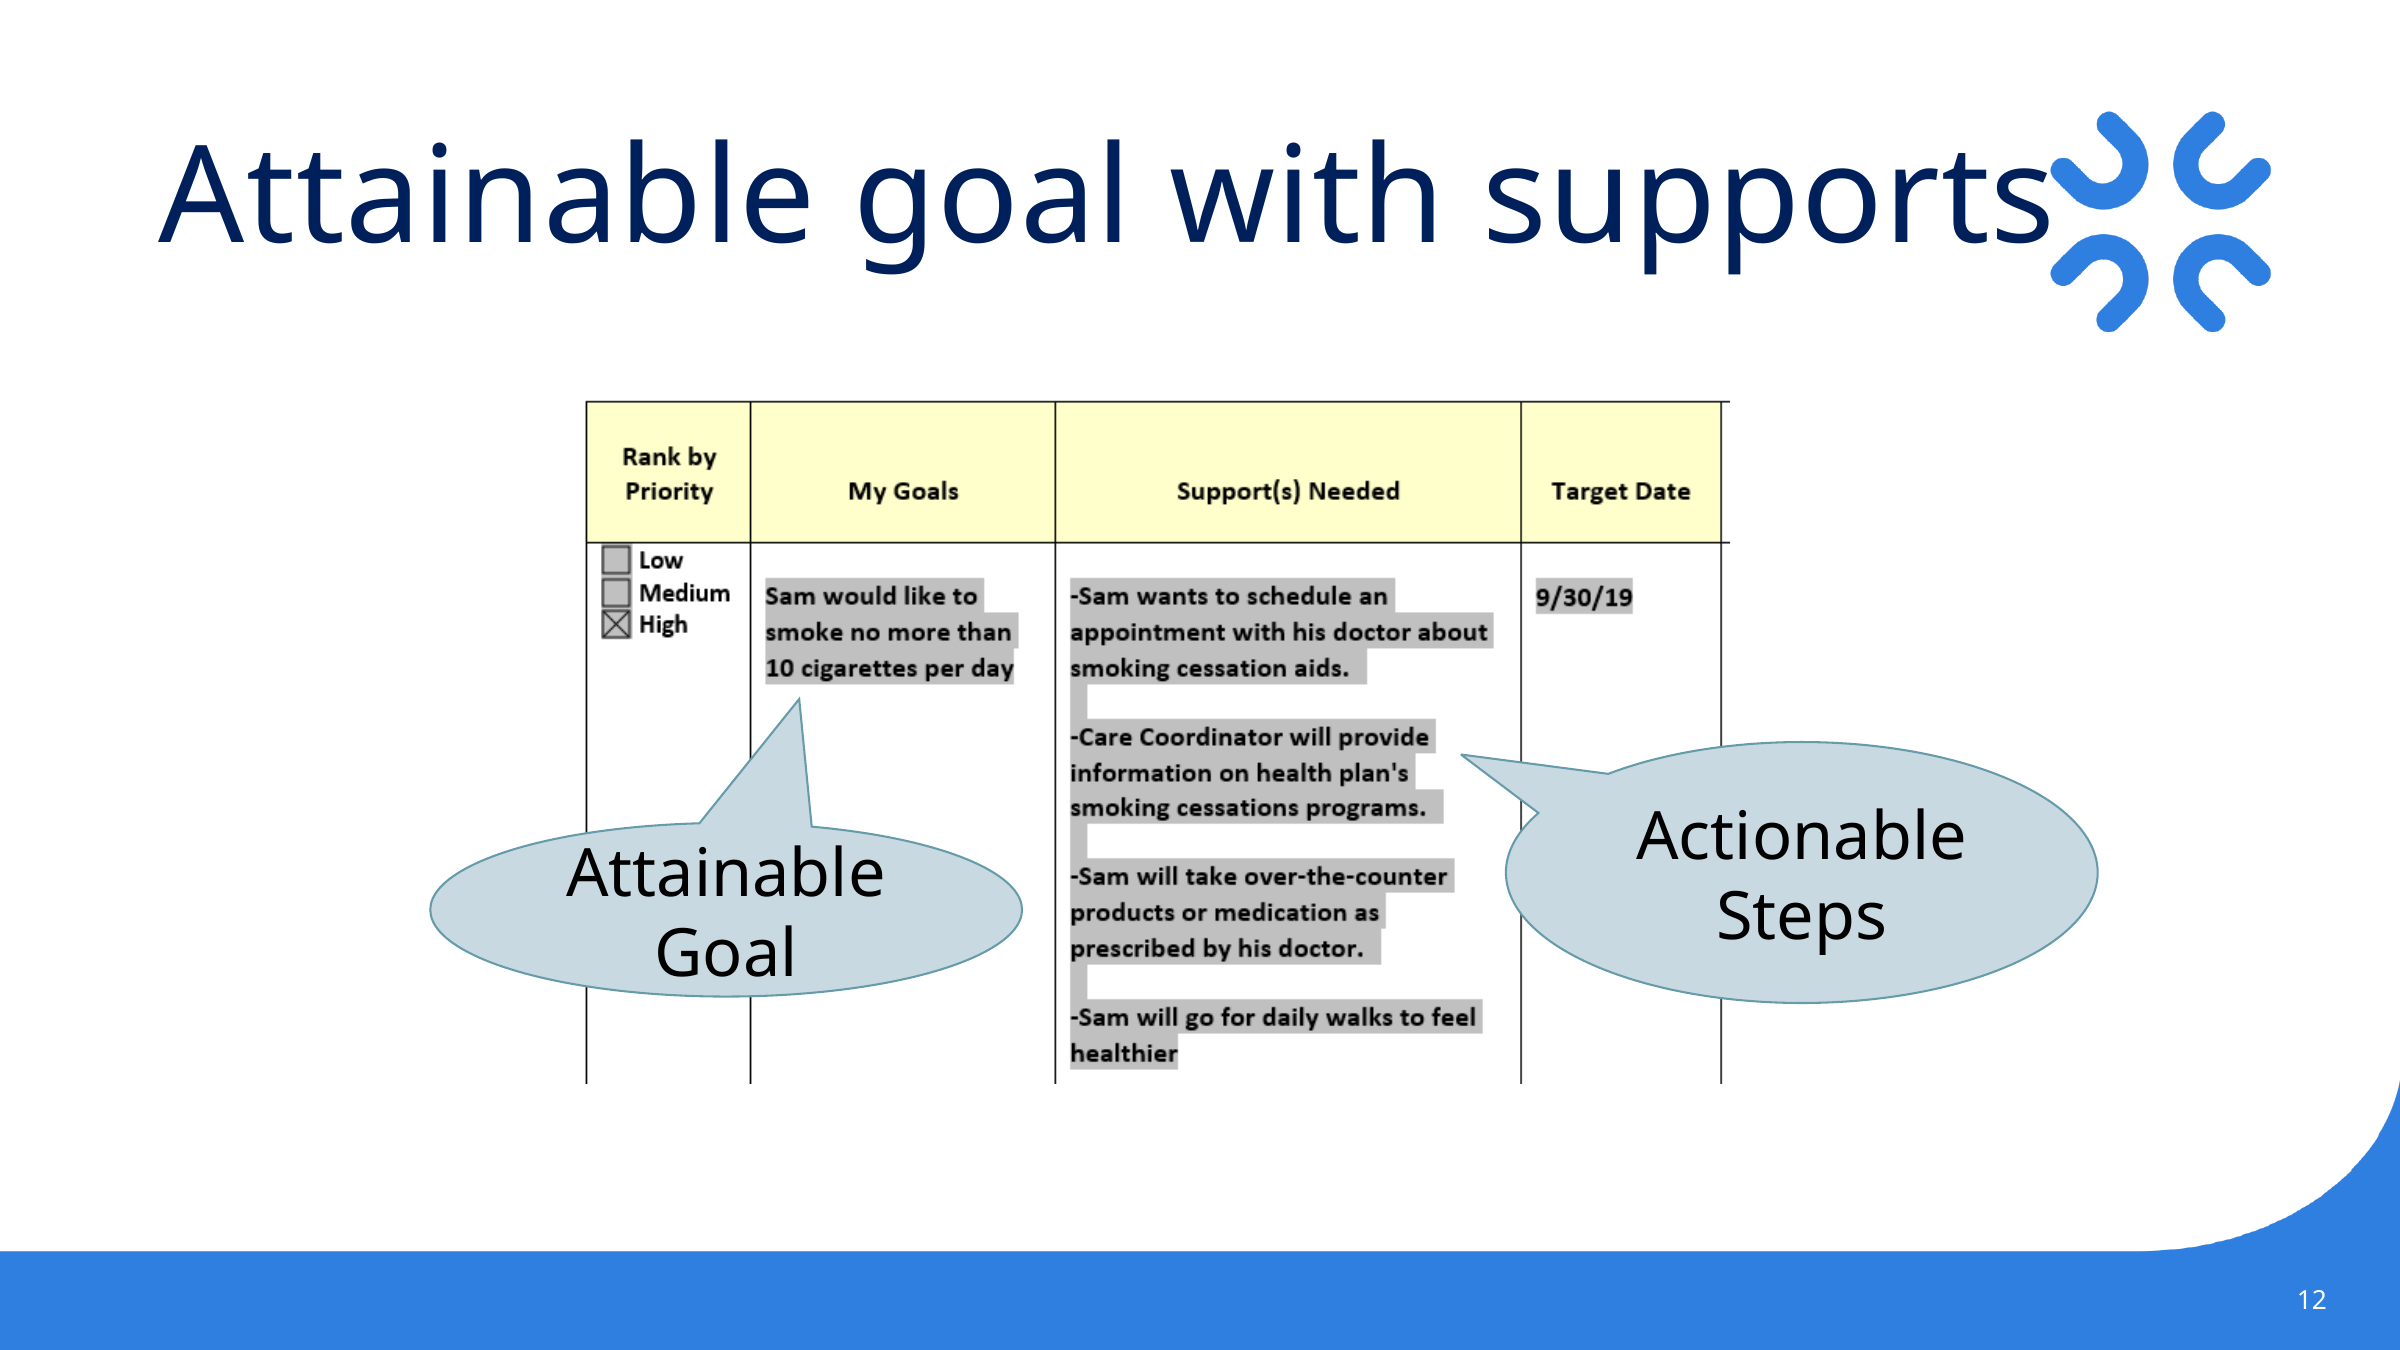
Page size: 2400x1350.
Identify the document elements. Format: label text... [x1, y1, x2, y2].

picture [0, 1053, 2400, 1350]
text_box Actionable Steps [1730, 740, 2099, 1005]
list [575, 395, 1730, 1084]
text_box Attainable Goal [429, 834, 575, 986]
picture [2050, 111, 2271, 332]
title Attainable goal with supports [143, 104, 2168, 293]
slide_number 12 [1801, 1265, 2342, 1338]
